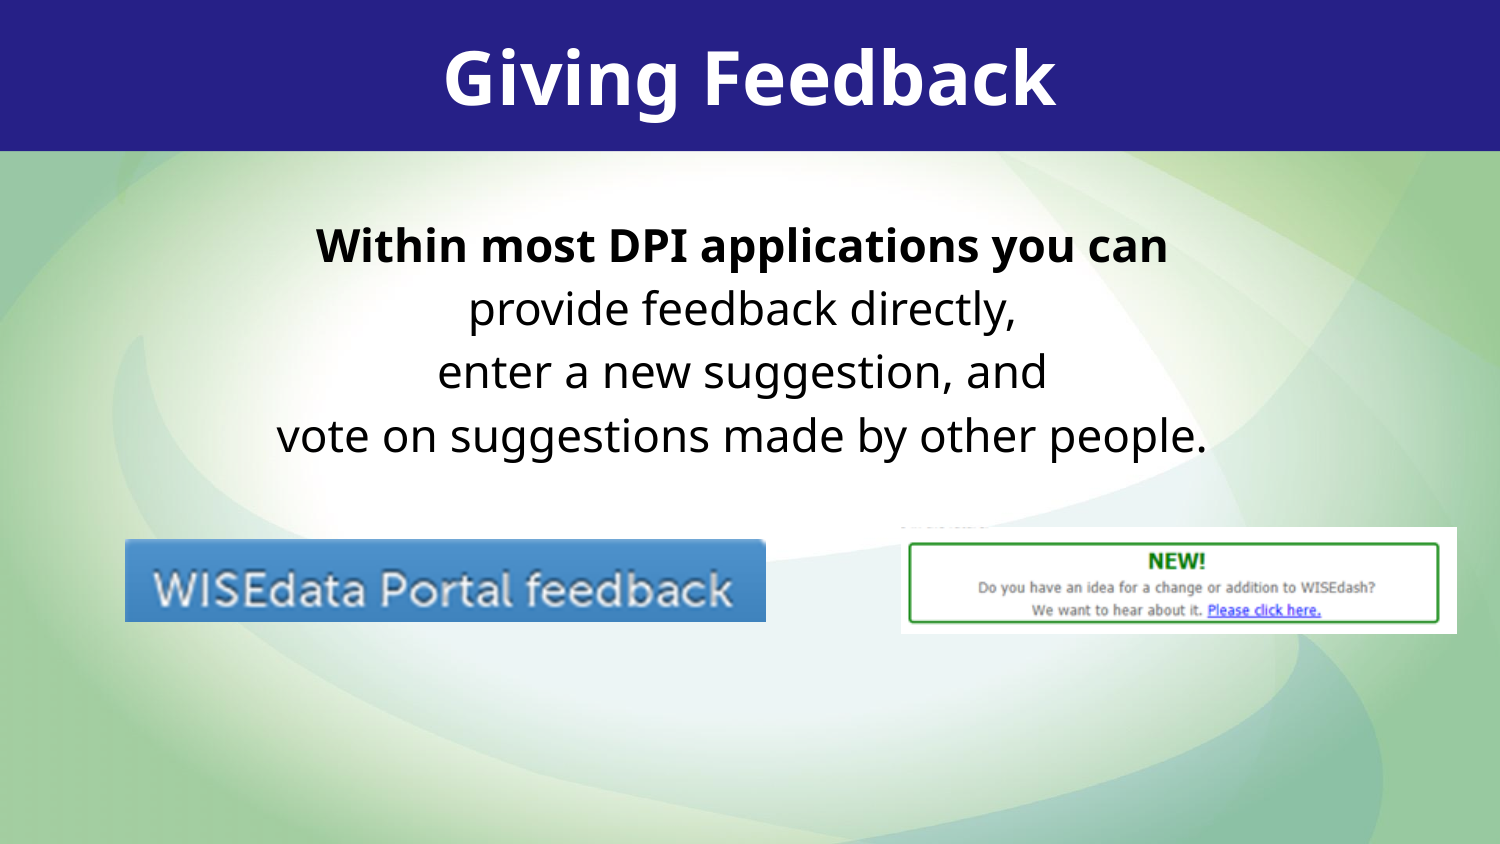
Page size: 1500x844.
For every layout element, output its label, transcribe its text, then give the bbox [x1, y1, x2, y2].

list Giving Feedback [0, 0, 1500, 152]
table_cell Timely Initial Evaluations [0, 152, 1500, 844]
picture [124, 538, 767, 623]
text_box Within most DPI applications you can provide feedback directly, enter a new suggestion, and vote on suggestions made by other people. [80, 158, 1405, 520]
picture [901, 527, 1457, 634]
